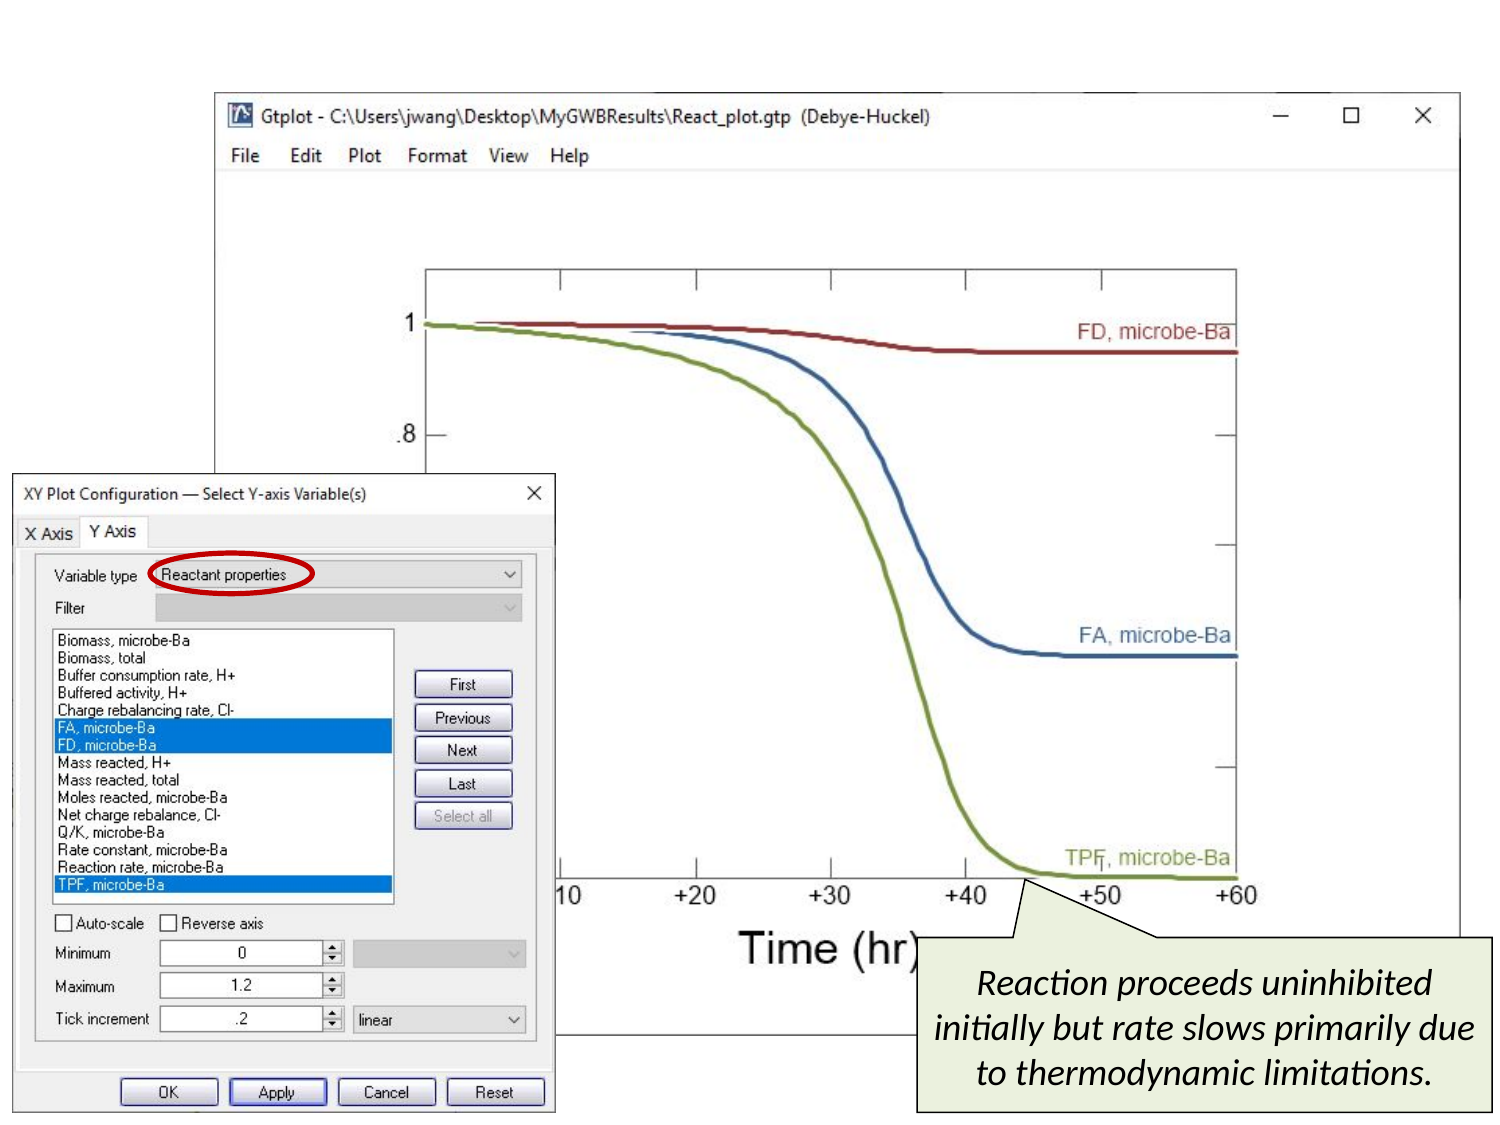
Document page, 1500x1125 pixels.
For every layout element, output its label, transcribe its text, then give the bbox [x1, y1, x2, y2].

text_box Reaction proceeds uninhibited initially but rate slows primarily due to thermodynamic limitations. [917, 937, 1493, 1113]
picture [12, 92, 1461, 1113]
